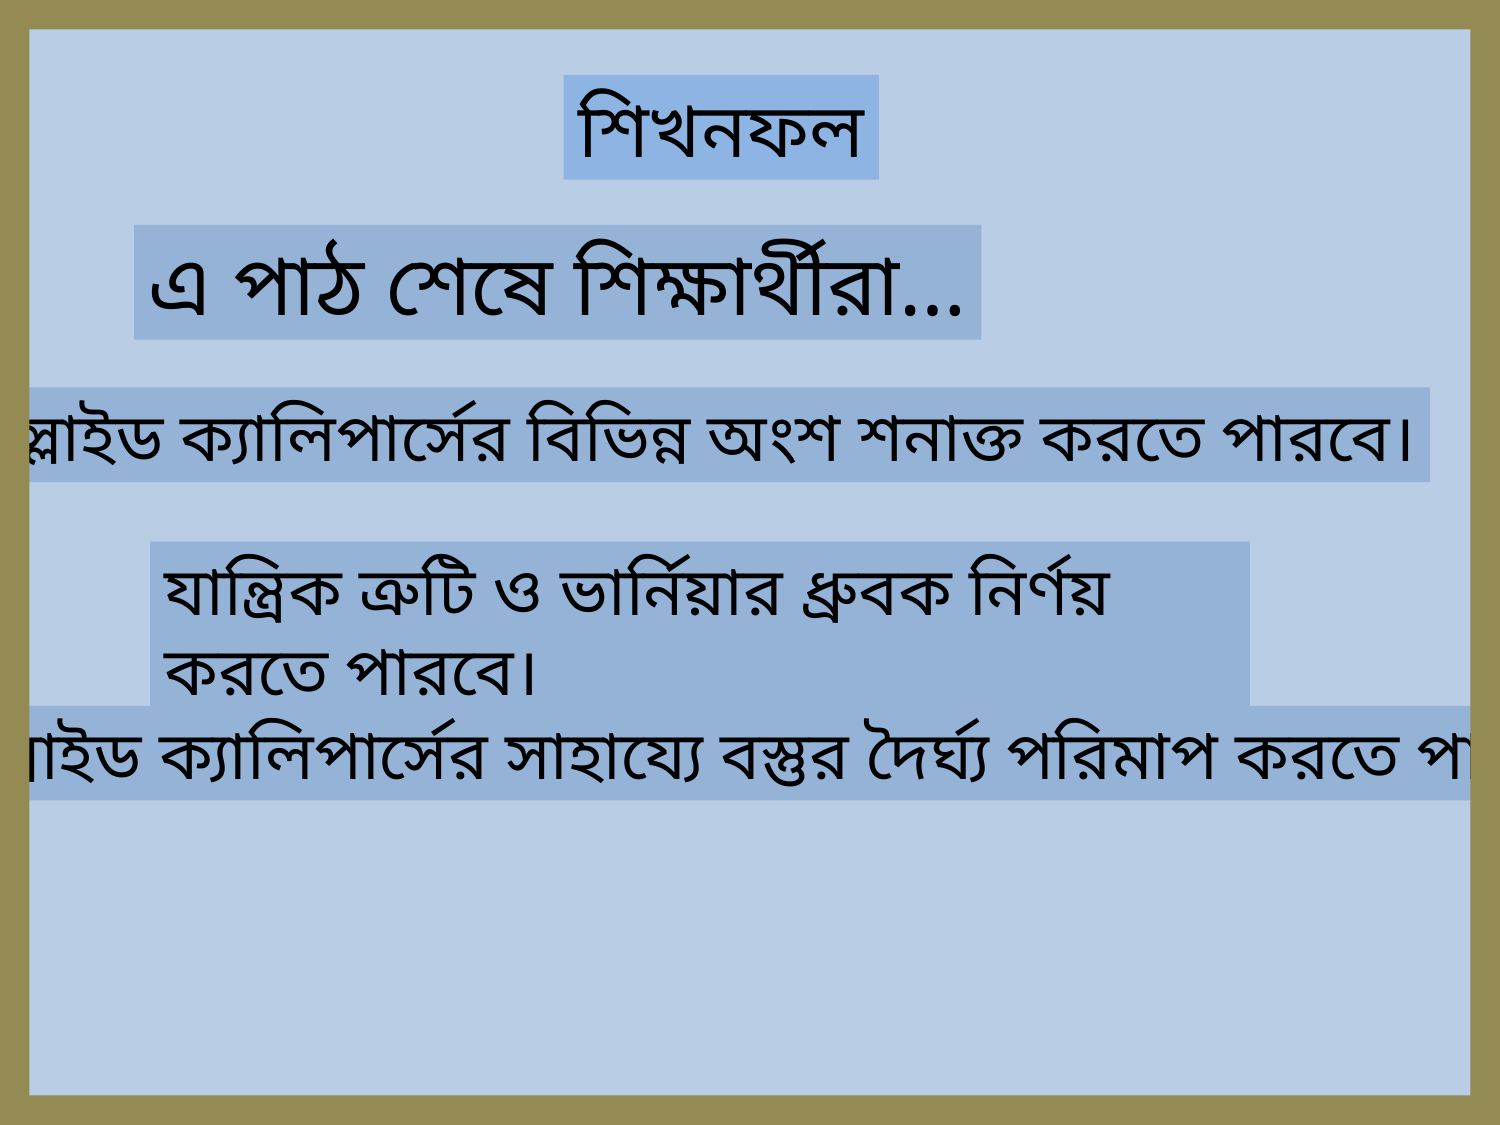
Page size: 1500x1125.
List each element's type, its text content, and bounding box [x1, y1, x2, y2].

text_box স্লাইড ক্যালিপার্সের সাহায্যে বস্তুর দৈর্ঘ্য পরিমাপ করতে পারবে। [31, 705, 1468, 801]
text_box [0, 0, 1500, 1125]
text_box স্লাইড ক্যালিপার্সের বিভিন্ন অংশ শনাক্ত করতে পারবে। [31, 387, 1431, 483]
text_box এ পাঠ শেষে শিক্ষার্থীরা… [134, 224, 982, 340]
text_box যান্ত্রিক ত্রুটি ও ভার্নিয়ার ধ্রুবক নির্ণয় করতে পারবে। [150, 541, 1250, 705]
text_box শিখনফল [563, 74, 879, 180]
